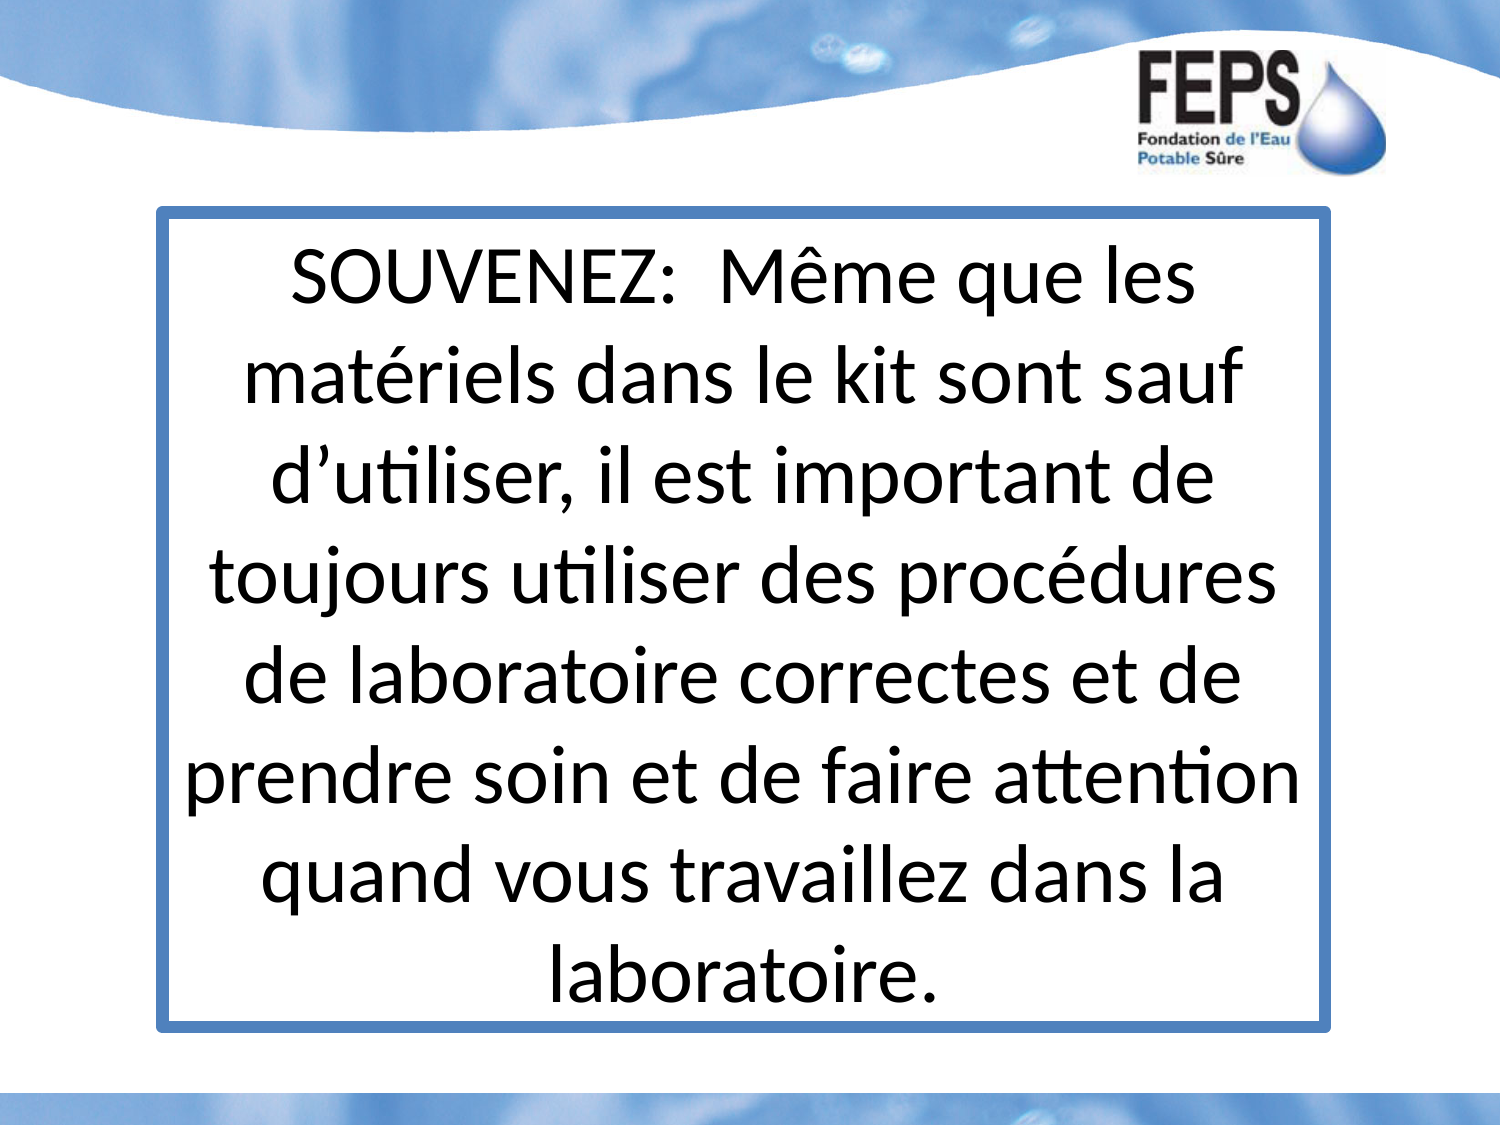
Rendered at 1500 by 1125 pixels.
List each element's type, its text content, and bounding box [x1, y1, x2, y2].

picture [0, 1093, 1500, 1125]
picture [0, 0, 1500, 177]
text_box SOUVENEZ: Même que les matériels dans le kit sont sauf d’utiliser, il est important de toujours utiliser des procédures de laboratoire correctes et de prendre soin et de faire attention quand vous travaillez dans la laboratoire. [160, 210, 1327, 1029]
title [99, 183, 1375, 825]
